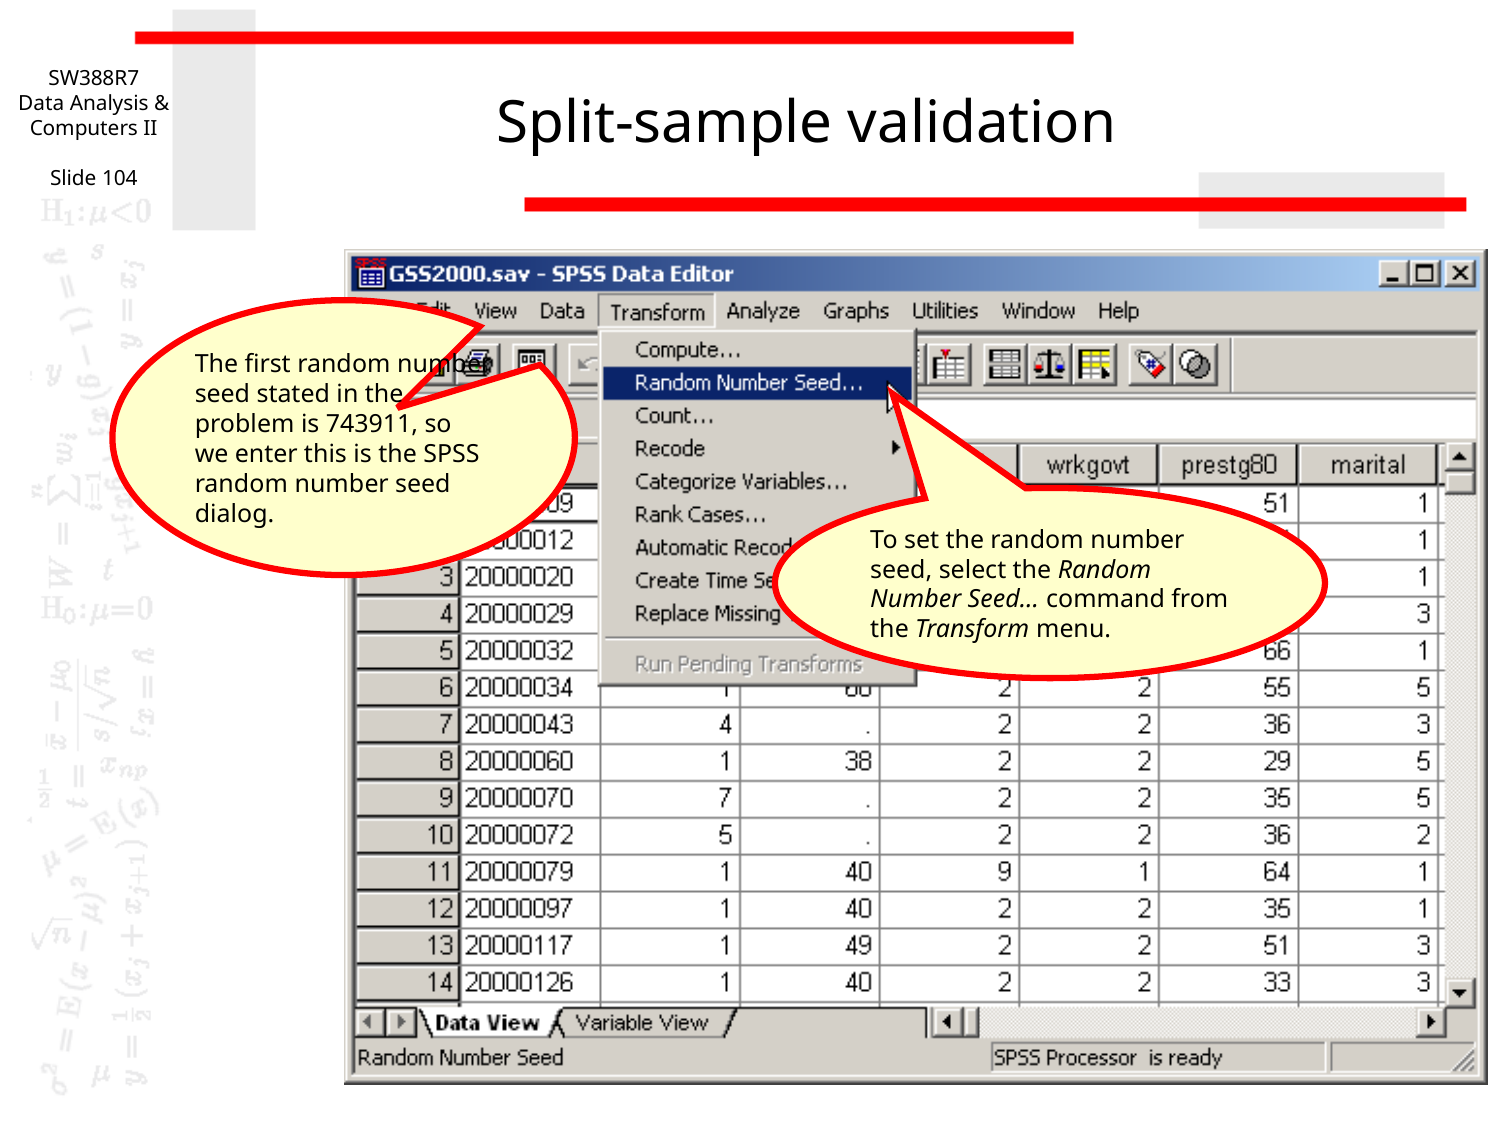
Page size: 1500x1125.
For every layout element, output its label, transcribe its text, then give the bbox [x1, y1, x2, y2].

title Split-sample validation [187, 50, 1425, 200]
slide_number SW388R7 Data Analysis & Computers II Slide 104 [0, 50, 187, 200]
picture [18, 0, 1500, 1108]
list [344, 249, 1488, 1085]
text_box The first random number seed stated in the problem is 743911, so we enter this is the SPSS random number seed dialog. [112, 300, 339, 576]
